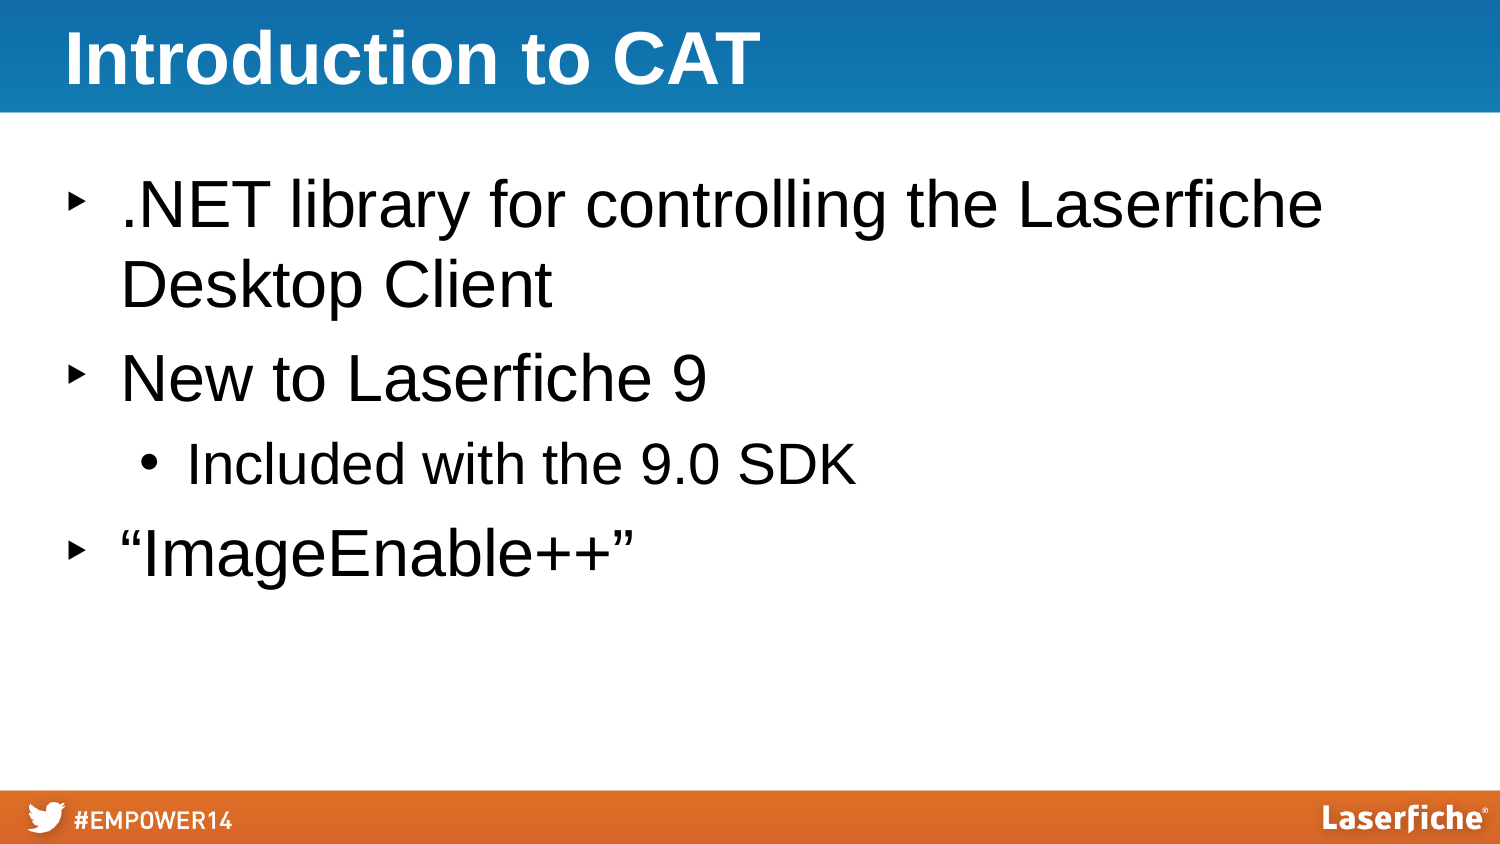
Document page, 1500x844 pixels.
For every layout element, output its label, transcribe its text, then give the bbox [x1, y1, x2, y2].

list .NET library for controlling the Laserfiche Desktop Client New to Laserfiche 9 Included with the 9.0 SDK “ImageEnable++” [49, 153, 1400, 736]
title Introduction to CAT [49, 0, 1400, 110]
picture [0, 0, 1500, 844]
